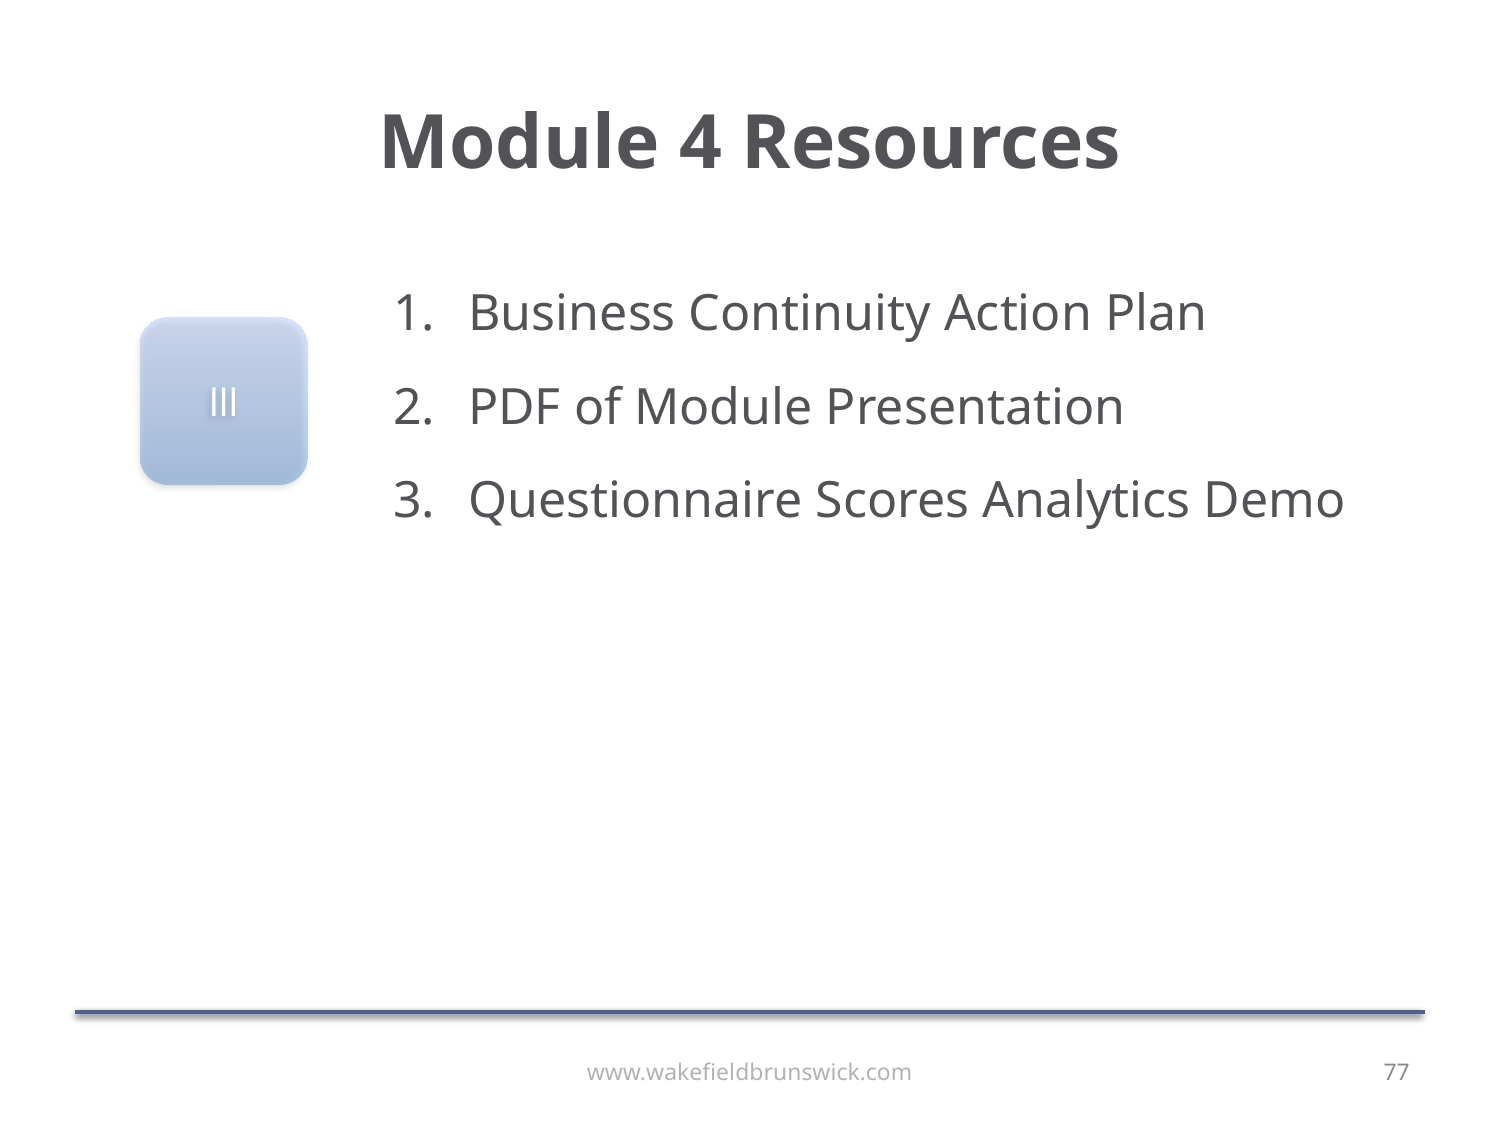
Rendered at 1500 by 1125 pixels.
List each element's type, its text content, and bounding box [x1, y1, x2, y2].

footer www.wakefieldbrunswick.com [512, 1042, 988, 1103]
list Business Continuity Action Plan PDF of Module Presentation Questionnaire Scores Analytics Demo [378, 264, 1425, 983]
slide_number 77 [1074, 1042, 1425, 1103]
title Module 4 Resources [75, 45, 1425, 233]
text_box lll [139, 316, 309, 486]
